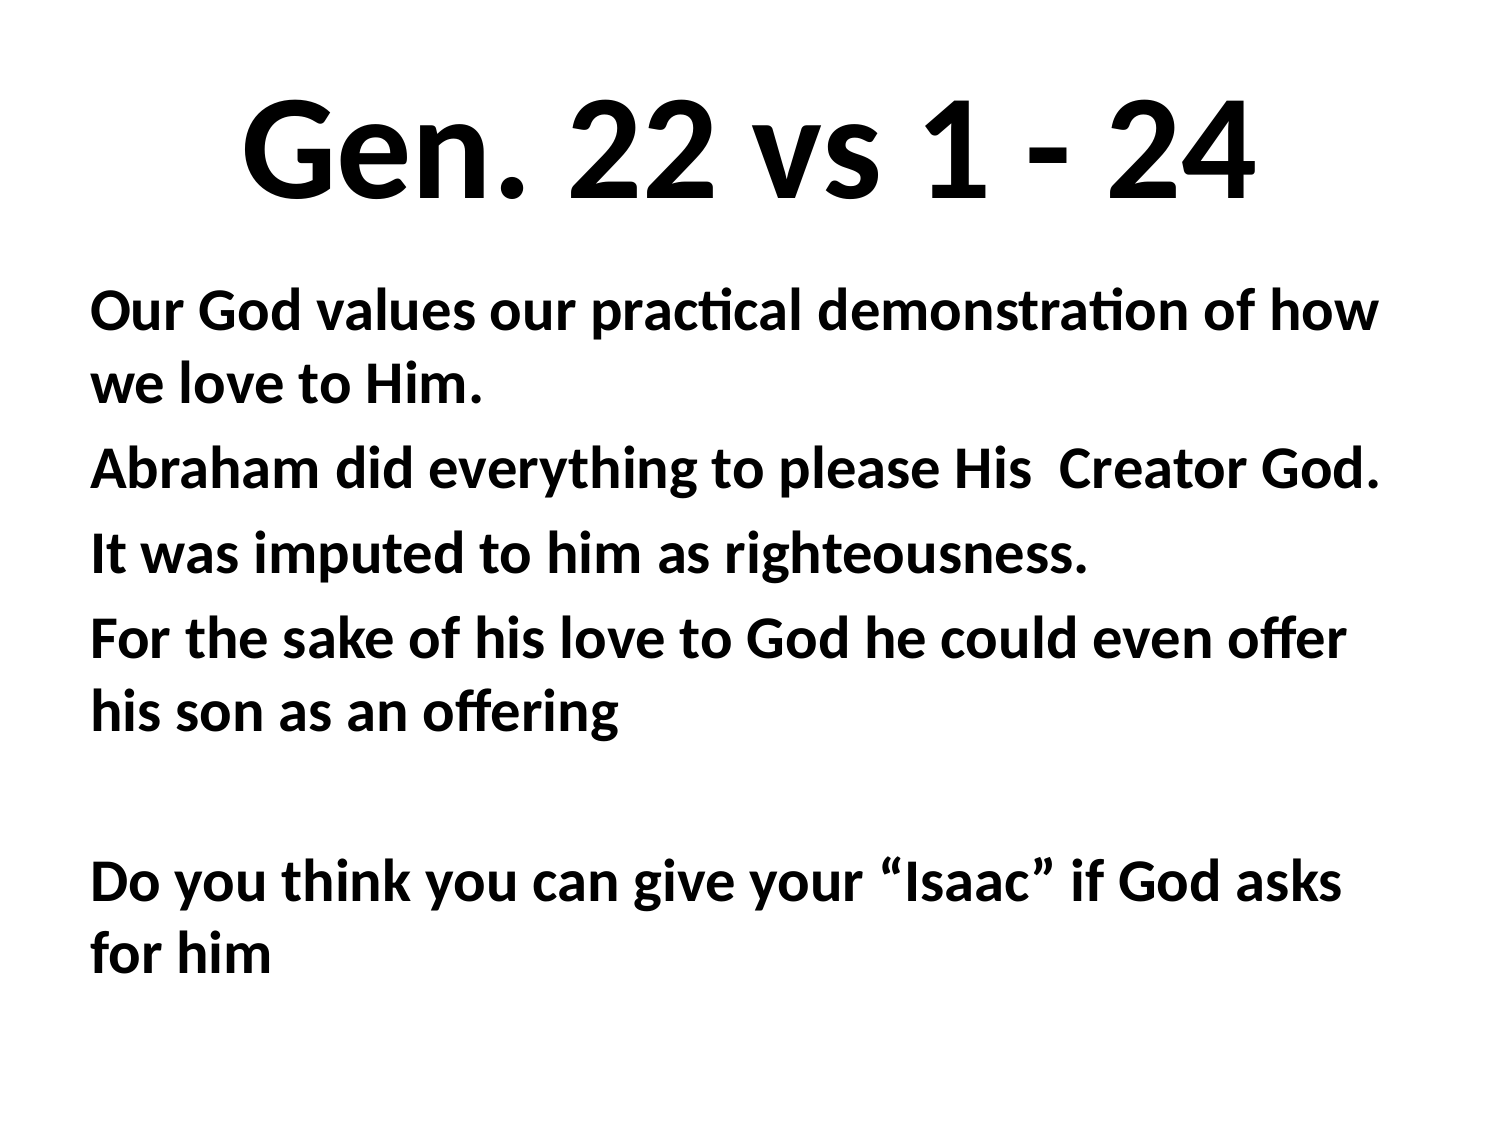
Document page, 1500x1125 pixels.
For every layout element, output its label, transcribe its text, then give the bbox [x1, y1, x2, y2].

title Gen. 22 vs 1 - 24 [75, 45, 1425, 233]
list Our God values our practical demonstration of how we love to Him. Abraham did everything to please His Creator God. It was imputed to him as righteousness. For the sake of his love to God he could even offer his son as an offering Do you think you can give your “Isaac” if God asks for him [75, 262, 1425, 1005]
